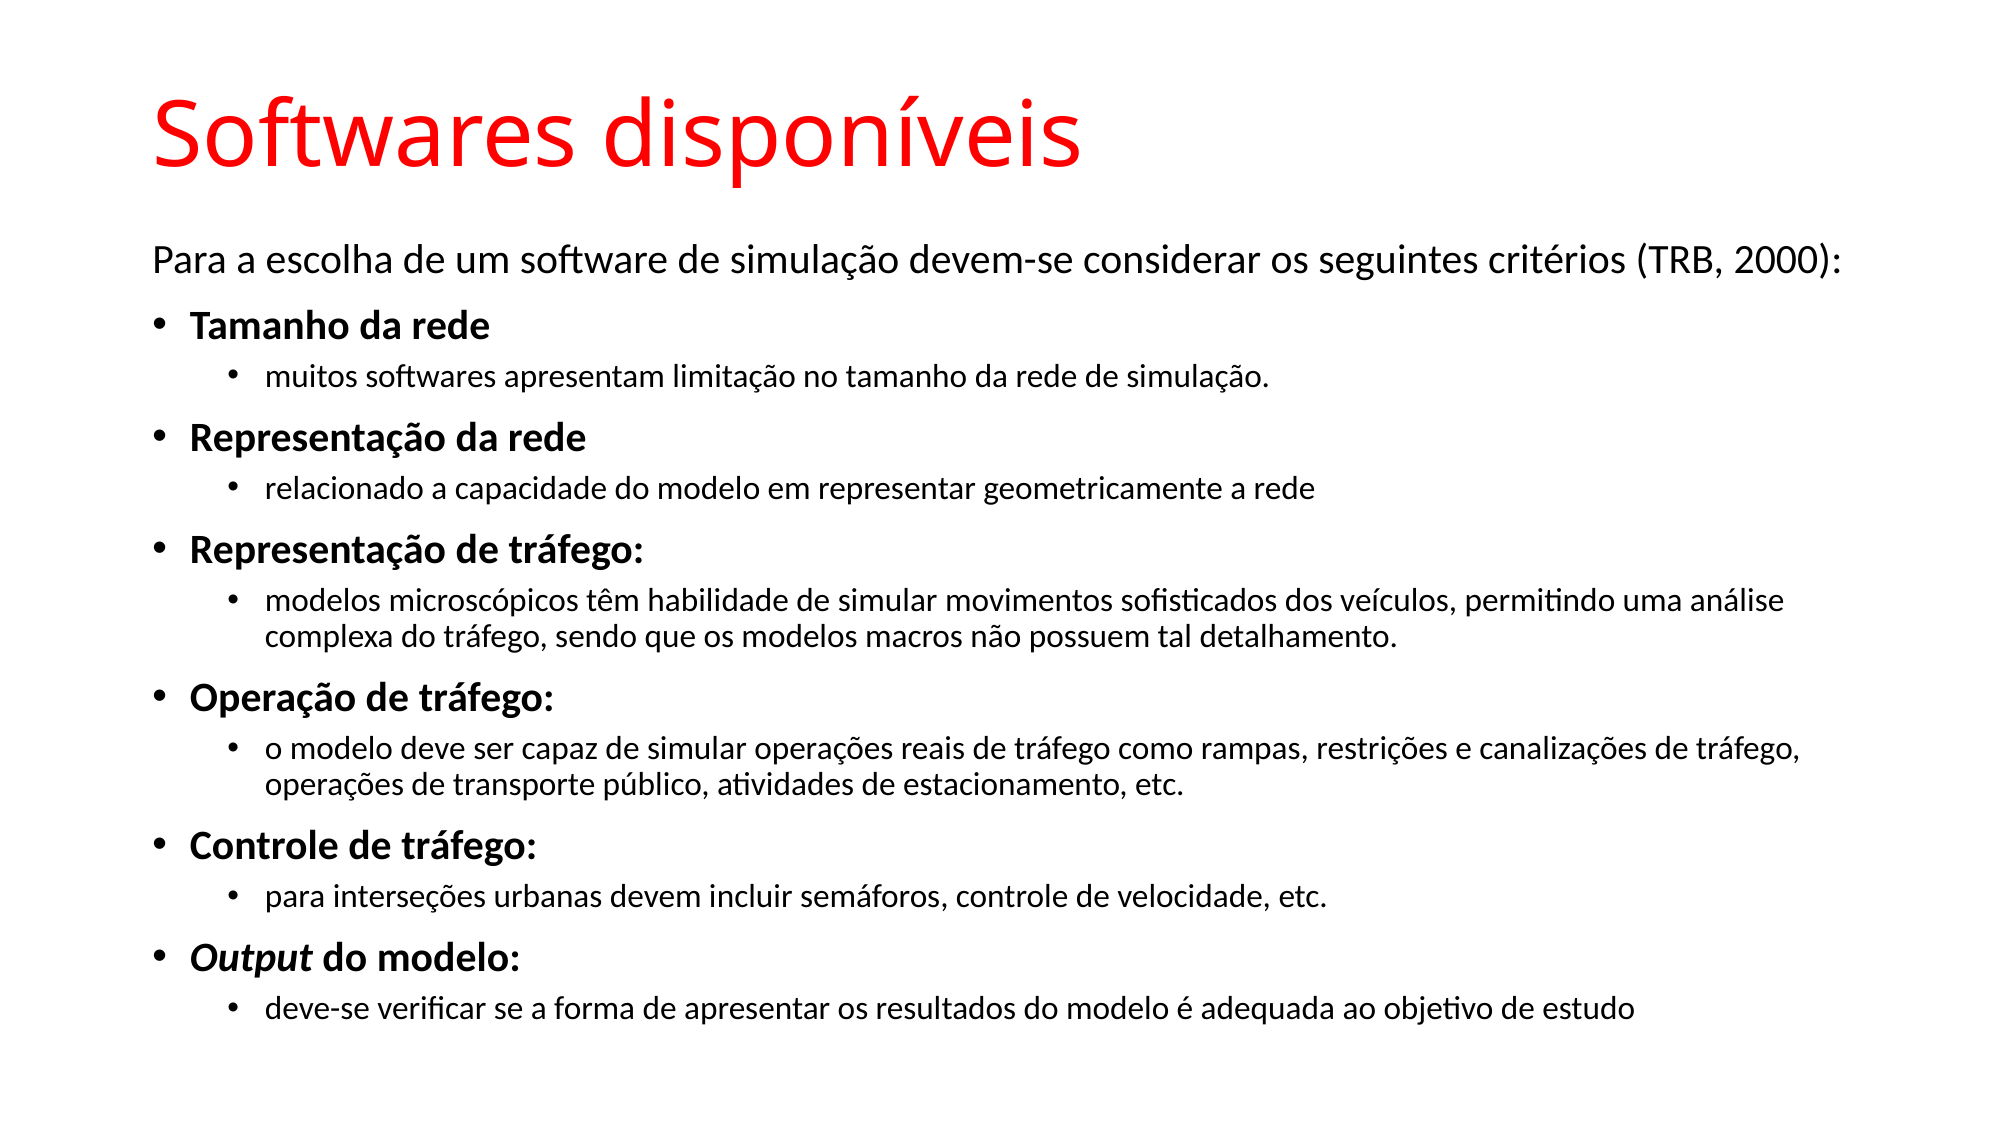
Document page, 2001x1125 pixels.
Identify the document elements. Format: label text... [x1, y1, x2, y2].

list Para a escolha de um software de simulação devem-se considerar os seguintes critérios (TRB, 2000): Tamanho da rede muitos softwares apresentam limitação no tamanho da rede de simulação. Representação da rede relacionado a capacidade do modelo em representar geometricamente a rede Representação de tráfego: modelos microscópicos têm habilidade de simular movimentos sofisticados dos veículos, permitindo uma análise complexa do tráfego, sendo que os modelos macros não possuem tal detalhamento. Operação de tráfego: o modelo deve ser capaz de simular operações reais de tráfego como rampas, restrições e canalizações de tráfego, operações de transporte público, atividades de estacionamento, etc. Controle de tráfego: para interseções urbanas devem incluir semáforos, controle de velocidade, etc. Output do modelo: deve-se verificar se a forma de apresentar os resultados do modelo é adequada ao objetivo de estudo [137, 229, 1863, 944]
title Softwares disponíveis [137, 28, 1863, 229]
